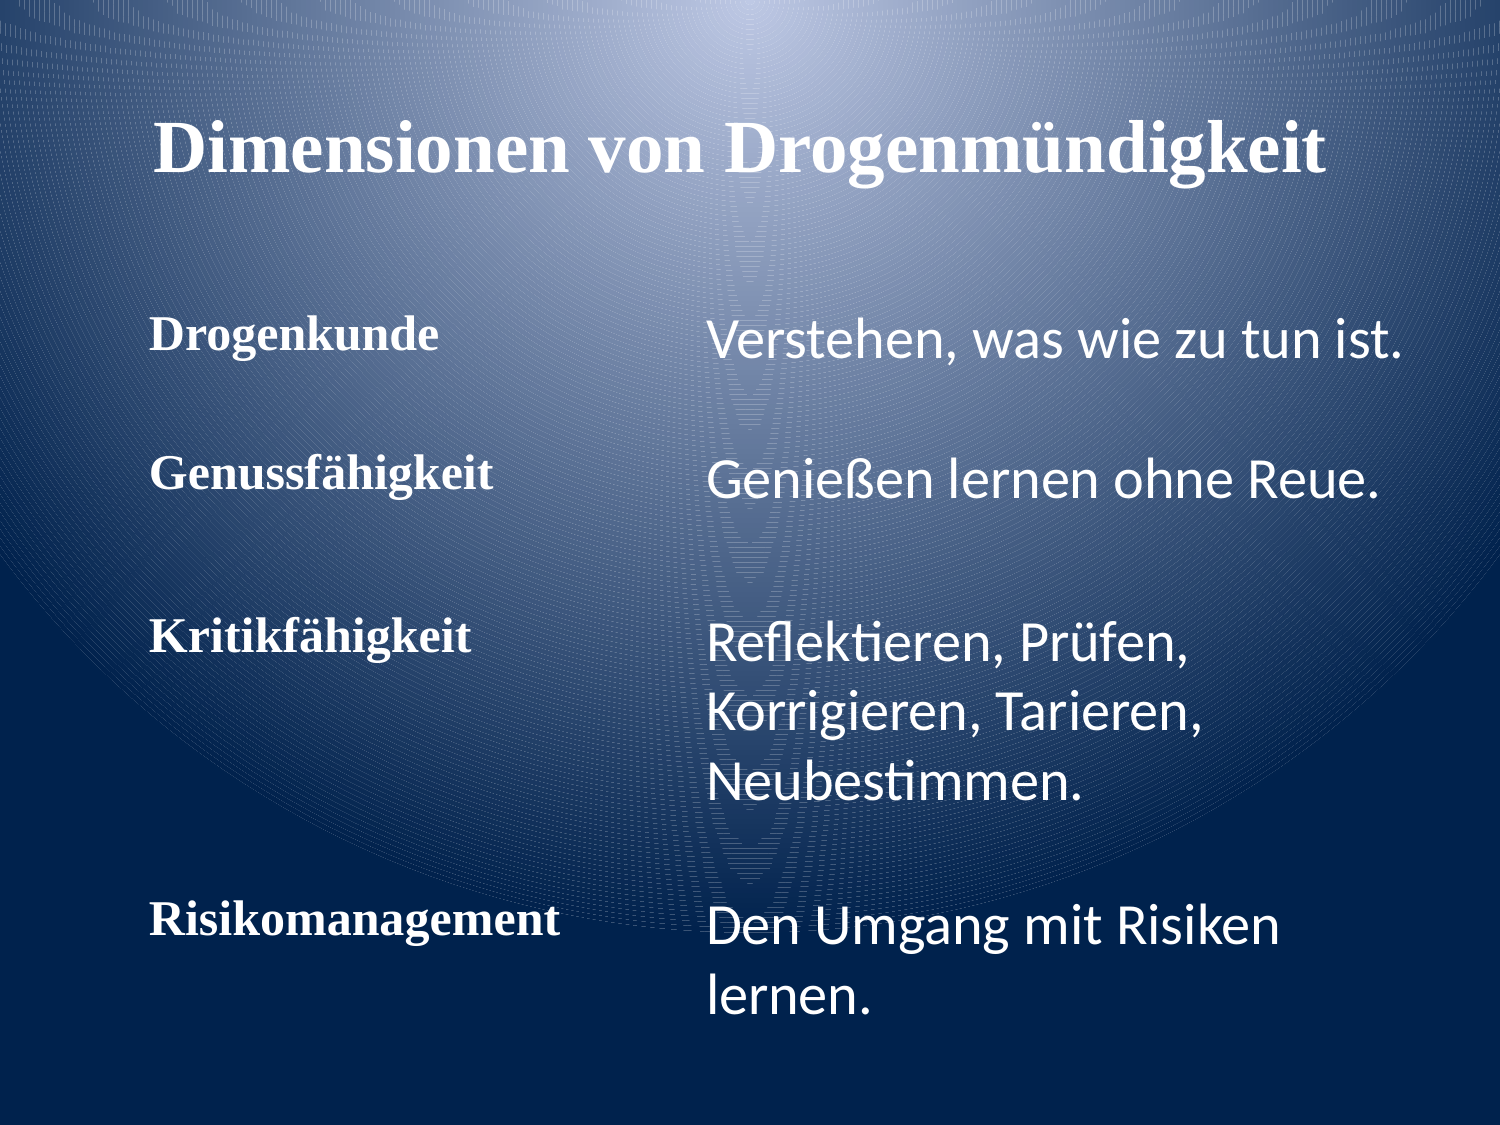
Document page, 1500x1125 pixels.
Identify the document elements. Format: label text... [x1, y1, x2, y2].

text_box Dimensionen von Drogenmündigkeit [138, 90, 1362, 196]
text_box Reflektieren, Prüfen, Korrigieren, Tarieren, Neubestimmen. [690, 595, 1461, 821]
text_box Den Umgang mit Risiken lernen. [690, 878, 1385, 1034]
text_box Verstehen, was wie zu tun ist. [690, 292, 1436, 378]
text_box Risikomanagement [133, 878, 584, 954]
text_box Kritikfähigkeit [133, 594, 510, 671]
text_box Genussfähigkeit [133, 432, 530, 508]
text_box Drogenkunde [133, 292, 481, 368]
text_box Genießen lernen ohne Reue. [690, 432, 1436, 518]
